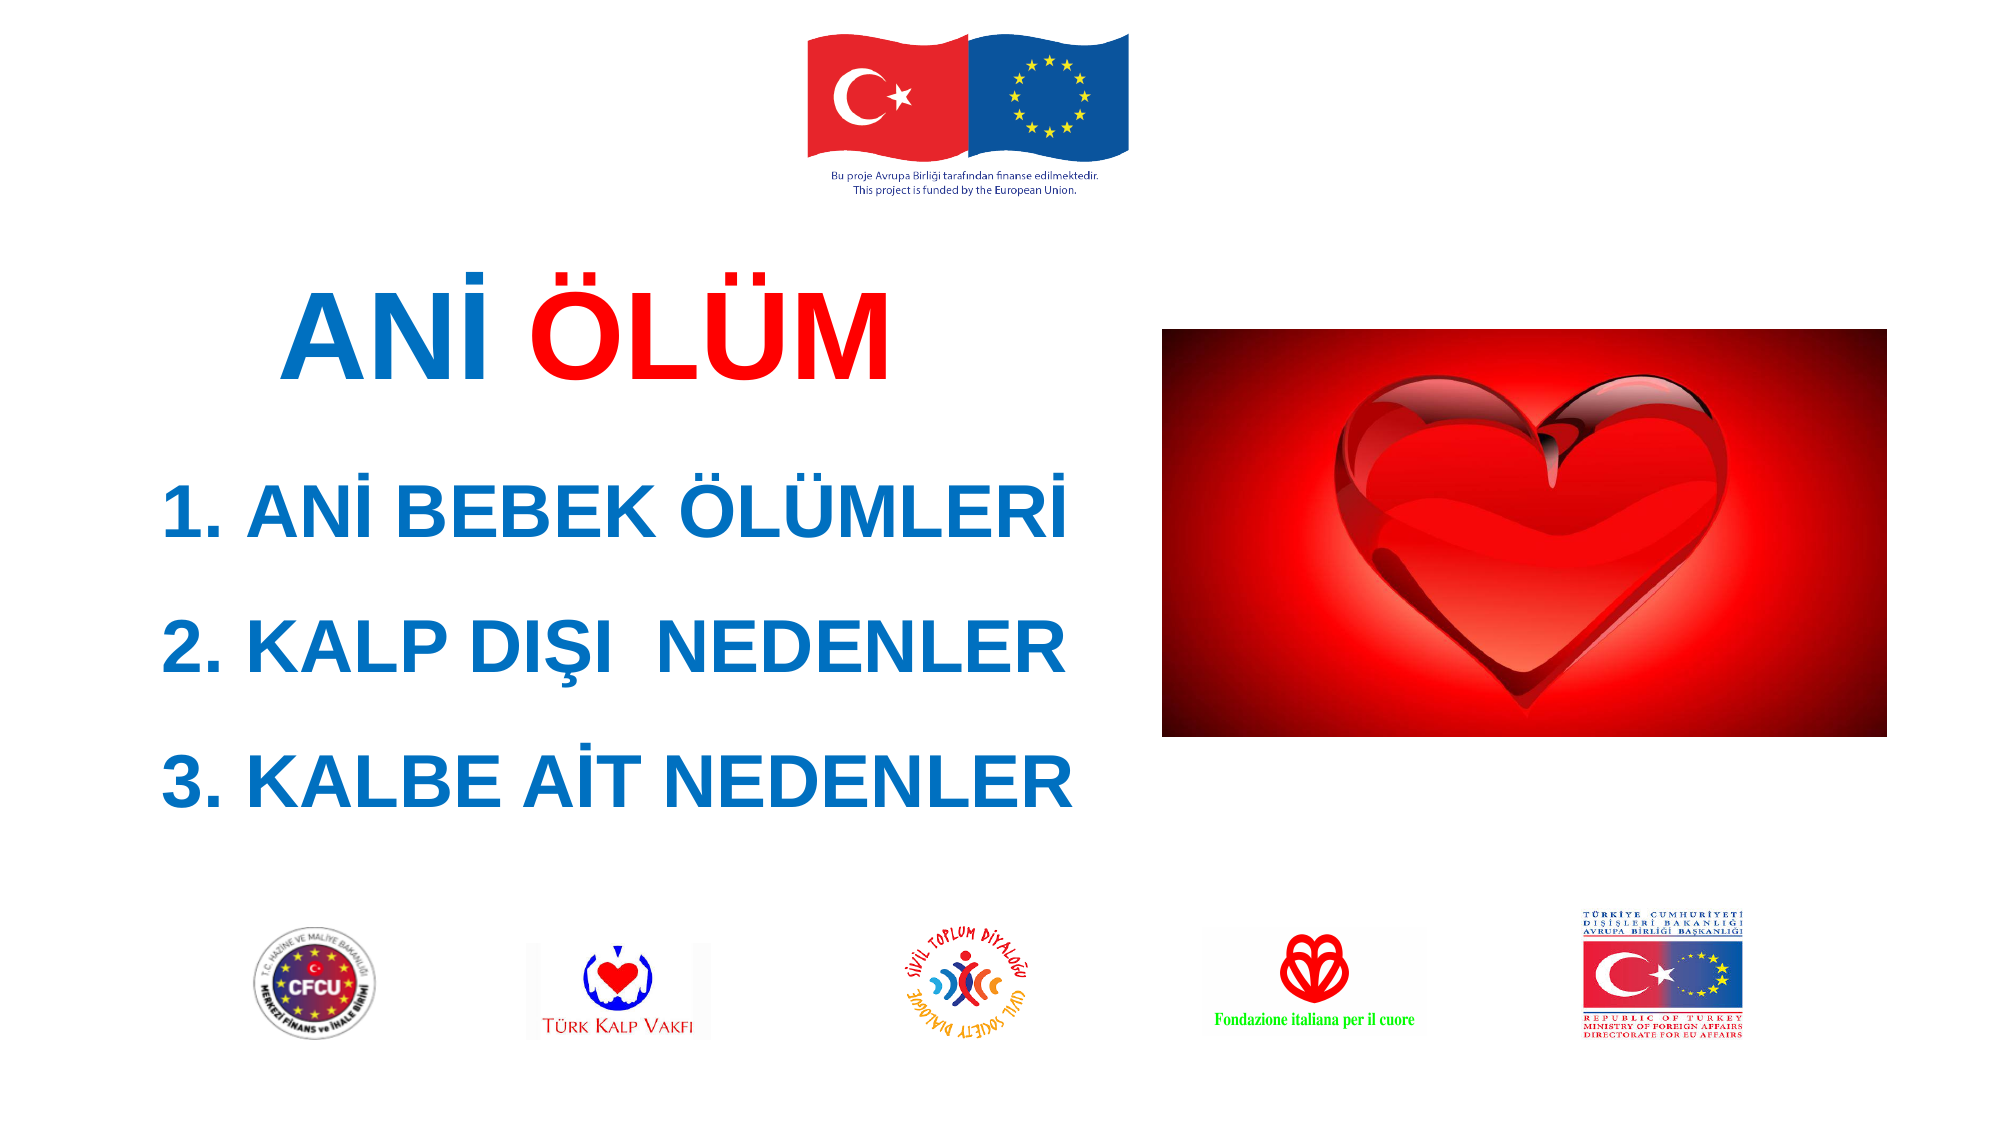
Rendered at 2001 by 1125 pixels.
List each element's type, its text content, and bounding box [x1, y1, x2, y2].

text_box ANİ BEBEK ÖLÜMLERİ KALP DIŞI NEDENLER KALBE AİT NEDENLER [146, 410, 1163, 830]
picture [1202, 927, 1427, 1036]
picture [803, 33, 1129, 211]
picture [1581, 908, 1744, 1040]
picture [249, 927, 385, 1040]
picture [526, 943, 711, 1040]
picture [1162, 329, 1887, 737]
text_box ANİ ÖLÜM [262, 246, 941, 412]
picture [890, 914, 1041, 1050]
